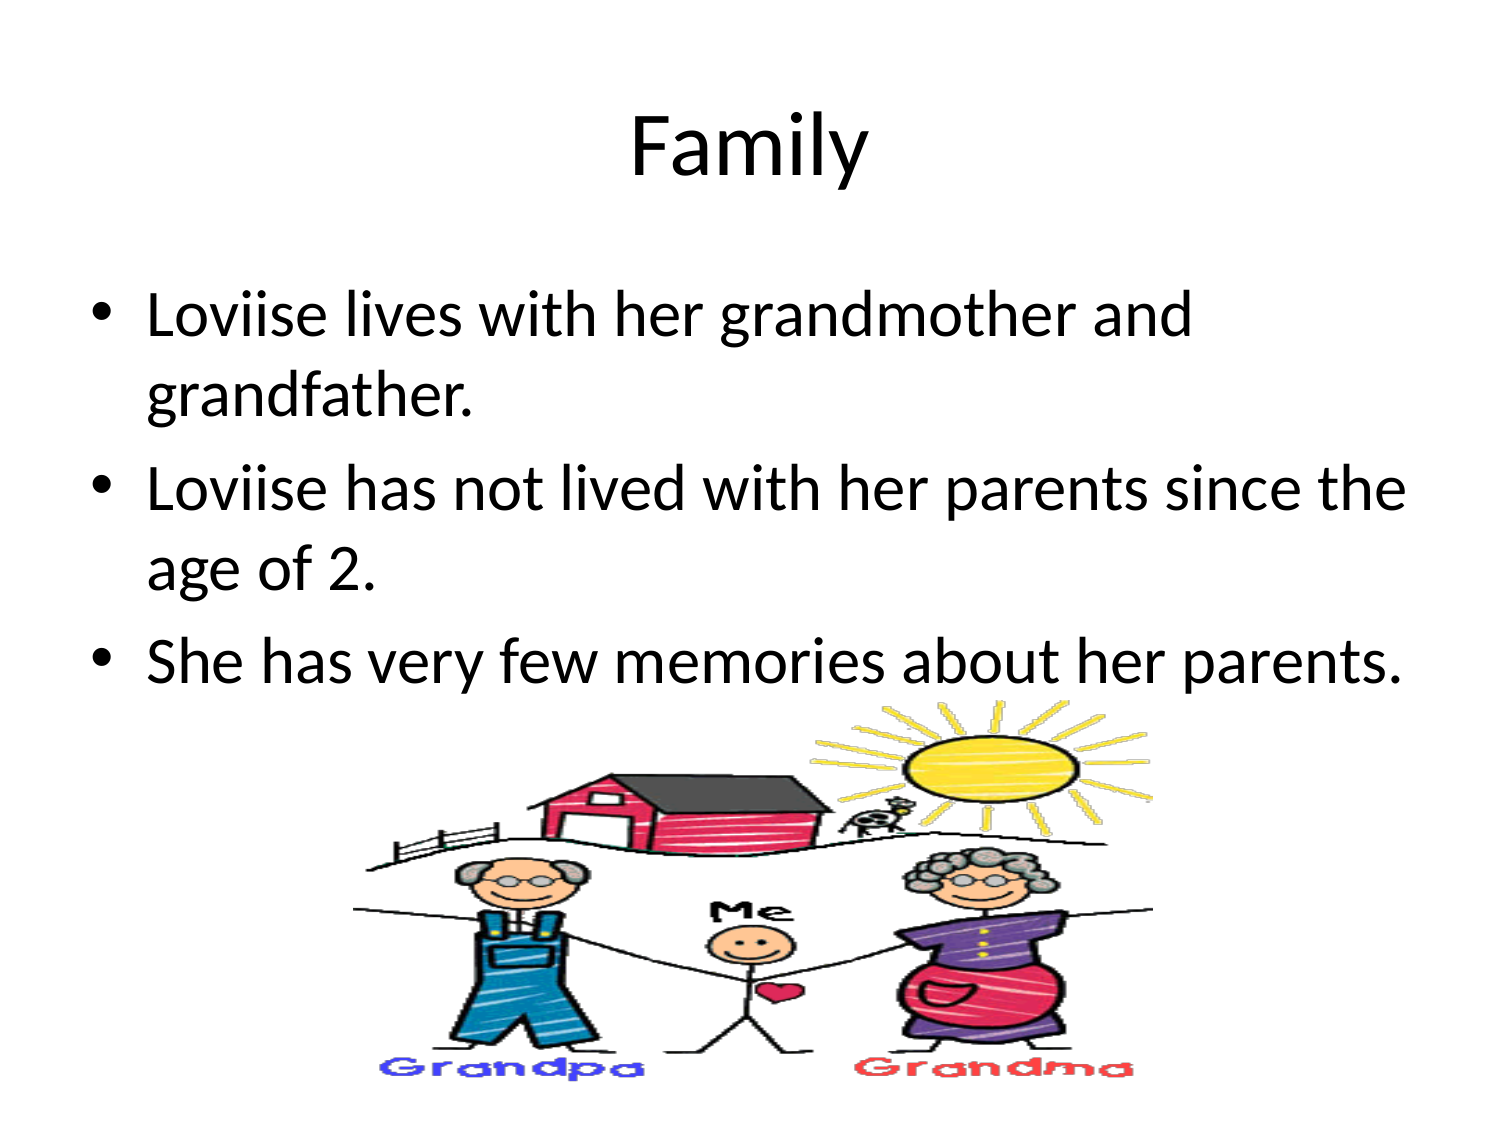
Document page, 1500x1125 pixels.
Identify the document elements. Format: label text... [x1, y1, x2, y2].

picture [353, 700, 1153, 1089]
title Family [75, 45, 1425, 233]
list Loviise lives with her grandmother and grandfather. Loviise has not lived with her parents since the age of 2. She has very few memories about her parents. [75, 262, 1425, 1005]
